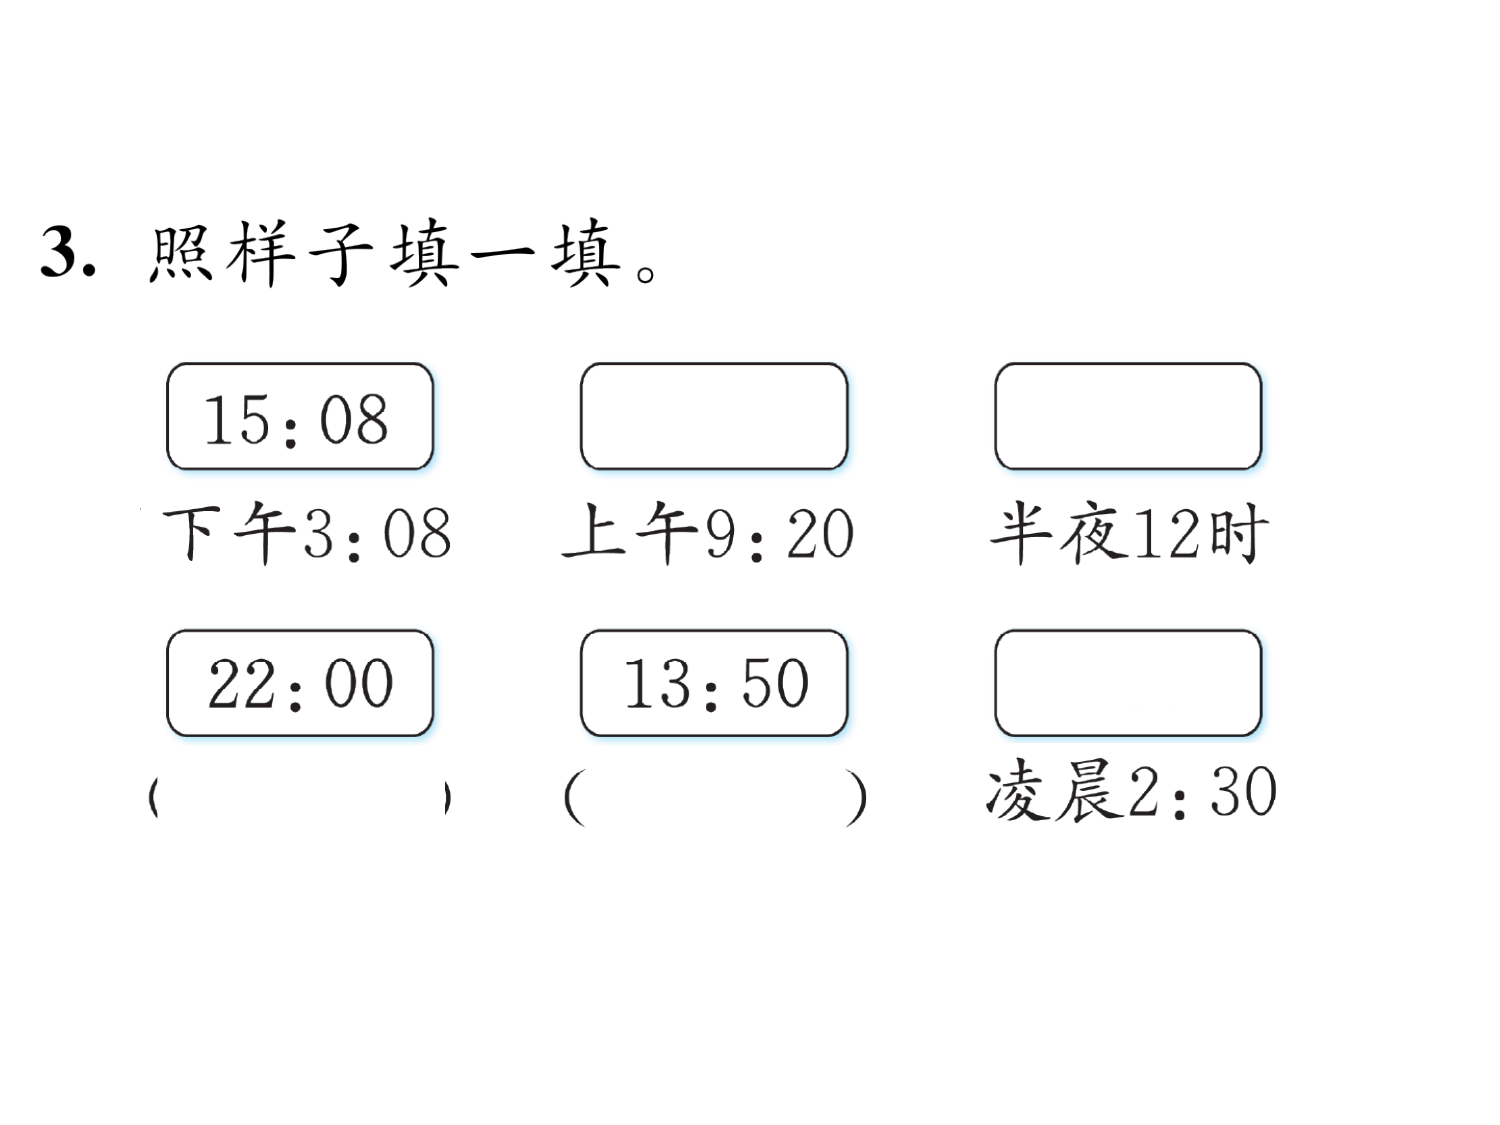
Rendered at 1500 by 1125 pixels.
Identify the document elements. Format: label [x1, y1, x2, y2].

picture [35, 177, 1453, 866]
